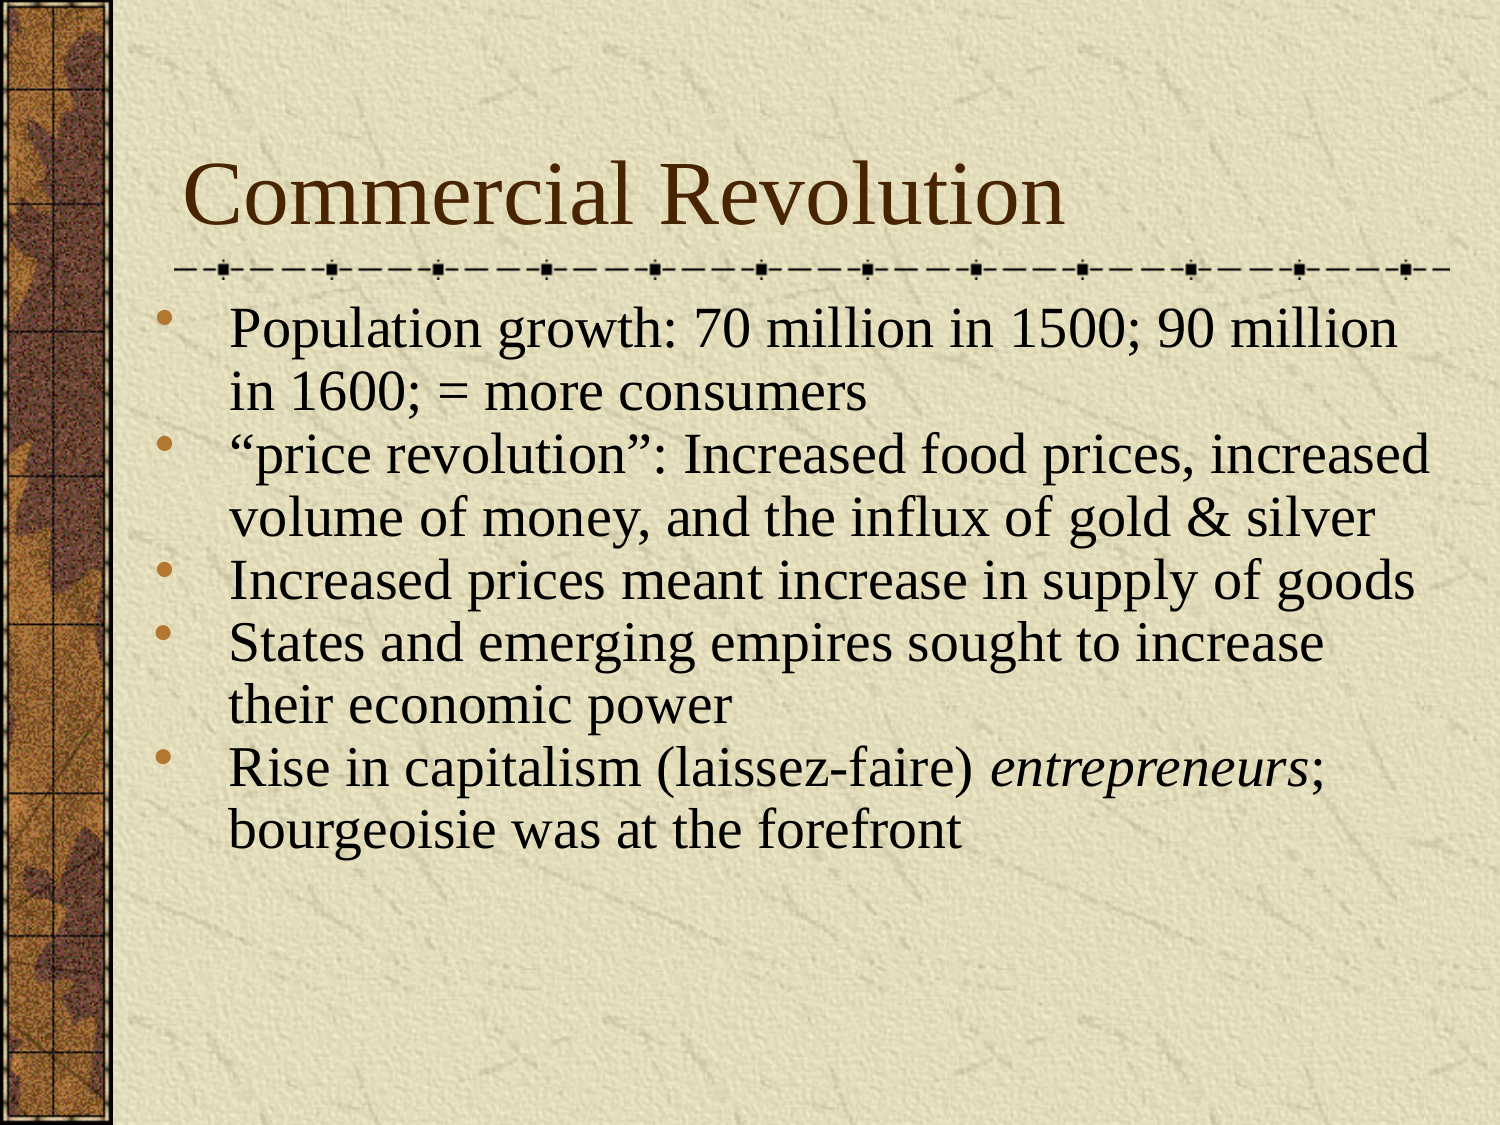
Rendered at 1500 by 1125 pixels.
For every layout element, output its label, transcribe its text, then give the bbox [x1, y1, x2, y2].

title Commercial Revolution [174, 0, 1451, 251]
picture [0, 0, 1500, 1125]
list Population growth: 70 million in 1500; 90 million in 1600; = more consumers “price revolution”: Increased food prices, increased volume of money, and the influx of gold & silver Increased prices meant increase in supply of goods States and emerging empires sought to increase their economic power Rise in capitalism (laissez-faire) entrepreneurs; bourgeoisie was at the forefront [19, 289, 1450, 1125]
